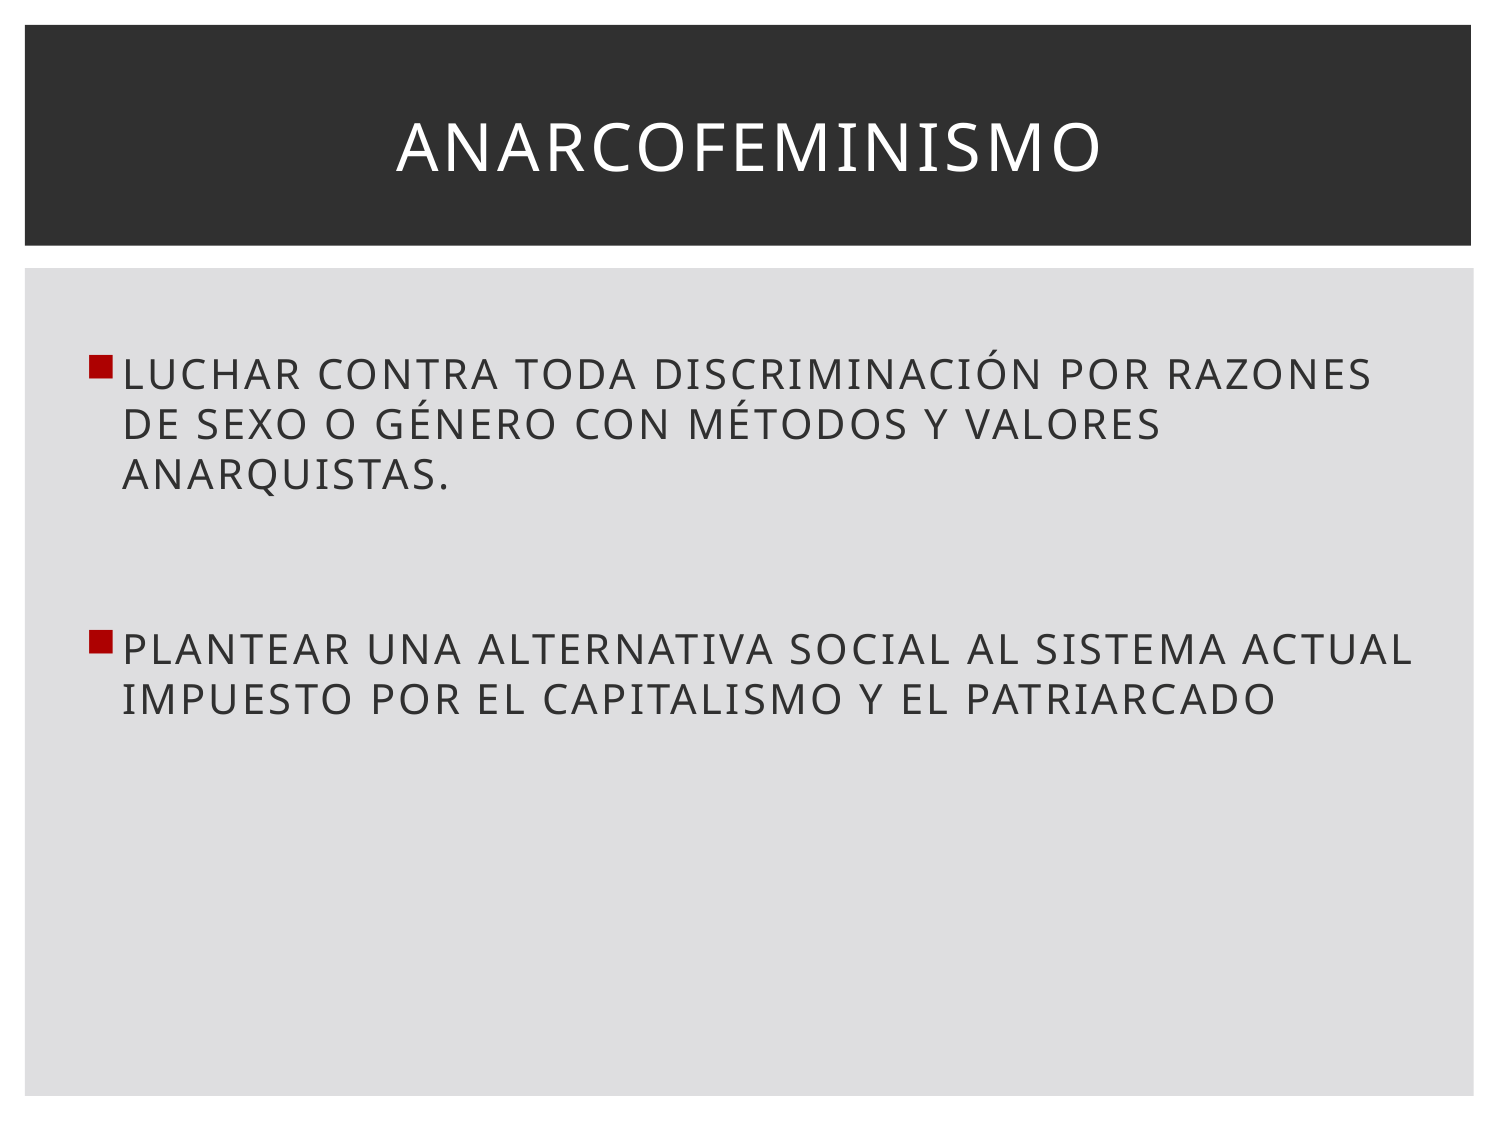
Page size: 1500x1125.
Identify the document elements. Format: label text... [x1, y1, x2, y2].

list LUCHAR CONTRA TODA DISCRIMINACIÓN POR RAZONES DE SEXO O GÉNERO CON MÉTODOS Y VALORES ANARQUISTAS. PLANTEAR UNA ALTERNATIVA SOCIAL AL SISTEMA ACTUAL IMPUESTO POR EL CAPITALISMO Y EL PATRIARCADO [62, 281, 1442, 1005]
title ANARCOFEMINISMO [62, 58, 1438, 232]
